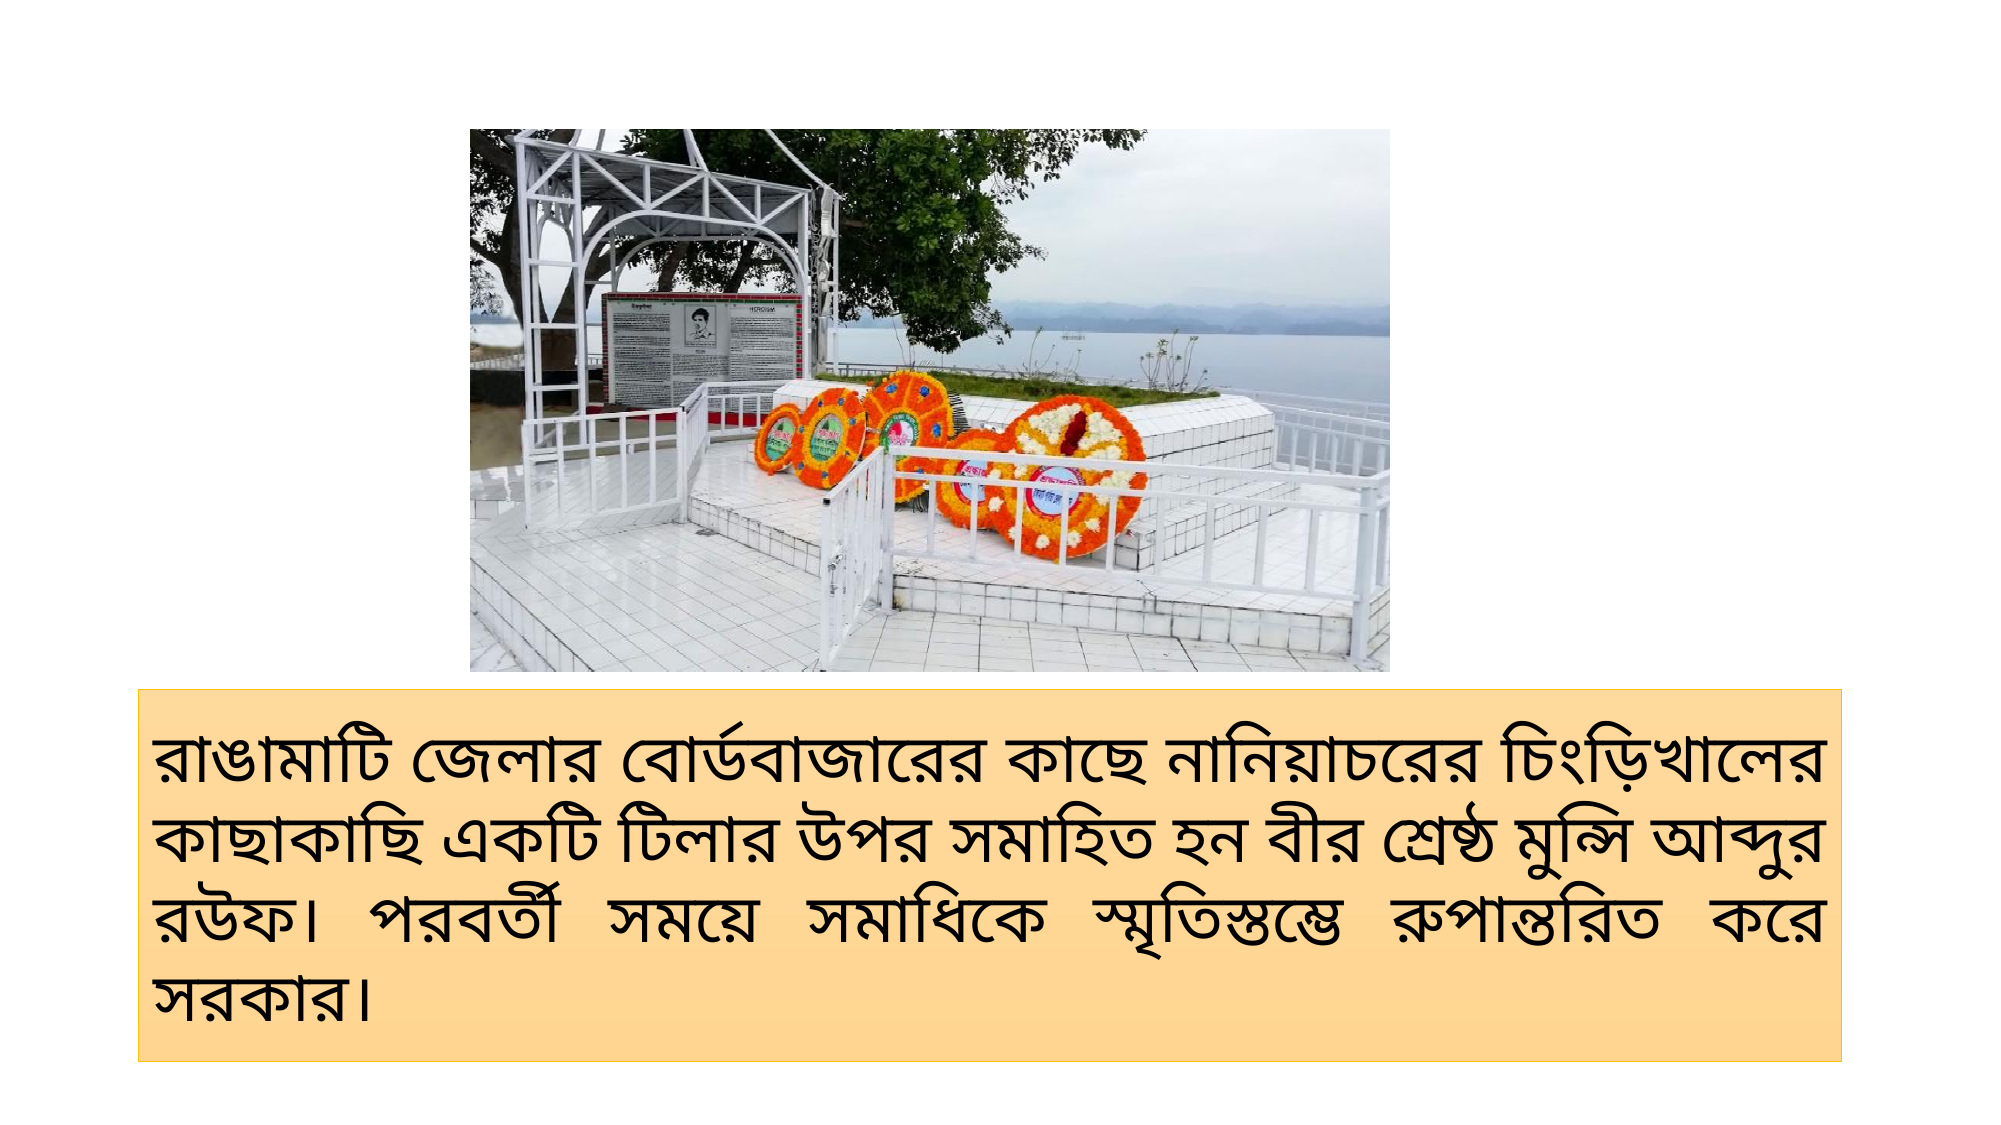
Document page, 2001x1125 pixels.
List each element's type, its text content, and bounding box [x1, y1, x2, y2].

picture [470, 129, 1390, 672]
text_box রাঙামাটি জেলার বোর্ডবাজারের কাছে নানিয়াচরের চিংড়িখালের কাছাকাছি একটি টিলার উপর সমাহিত হন বীর শ্রেষ্ঠ মুন্সি আব্দুর রউফ। পরবর্তী সময়ে সমাধিকে স্মৃতিস্তম্ভে রুপান্তরিত করে সরকার। [138, 689, 1842, 1062]
